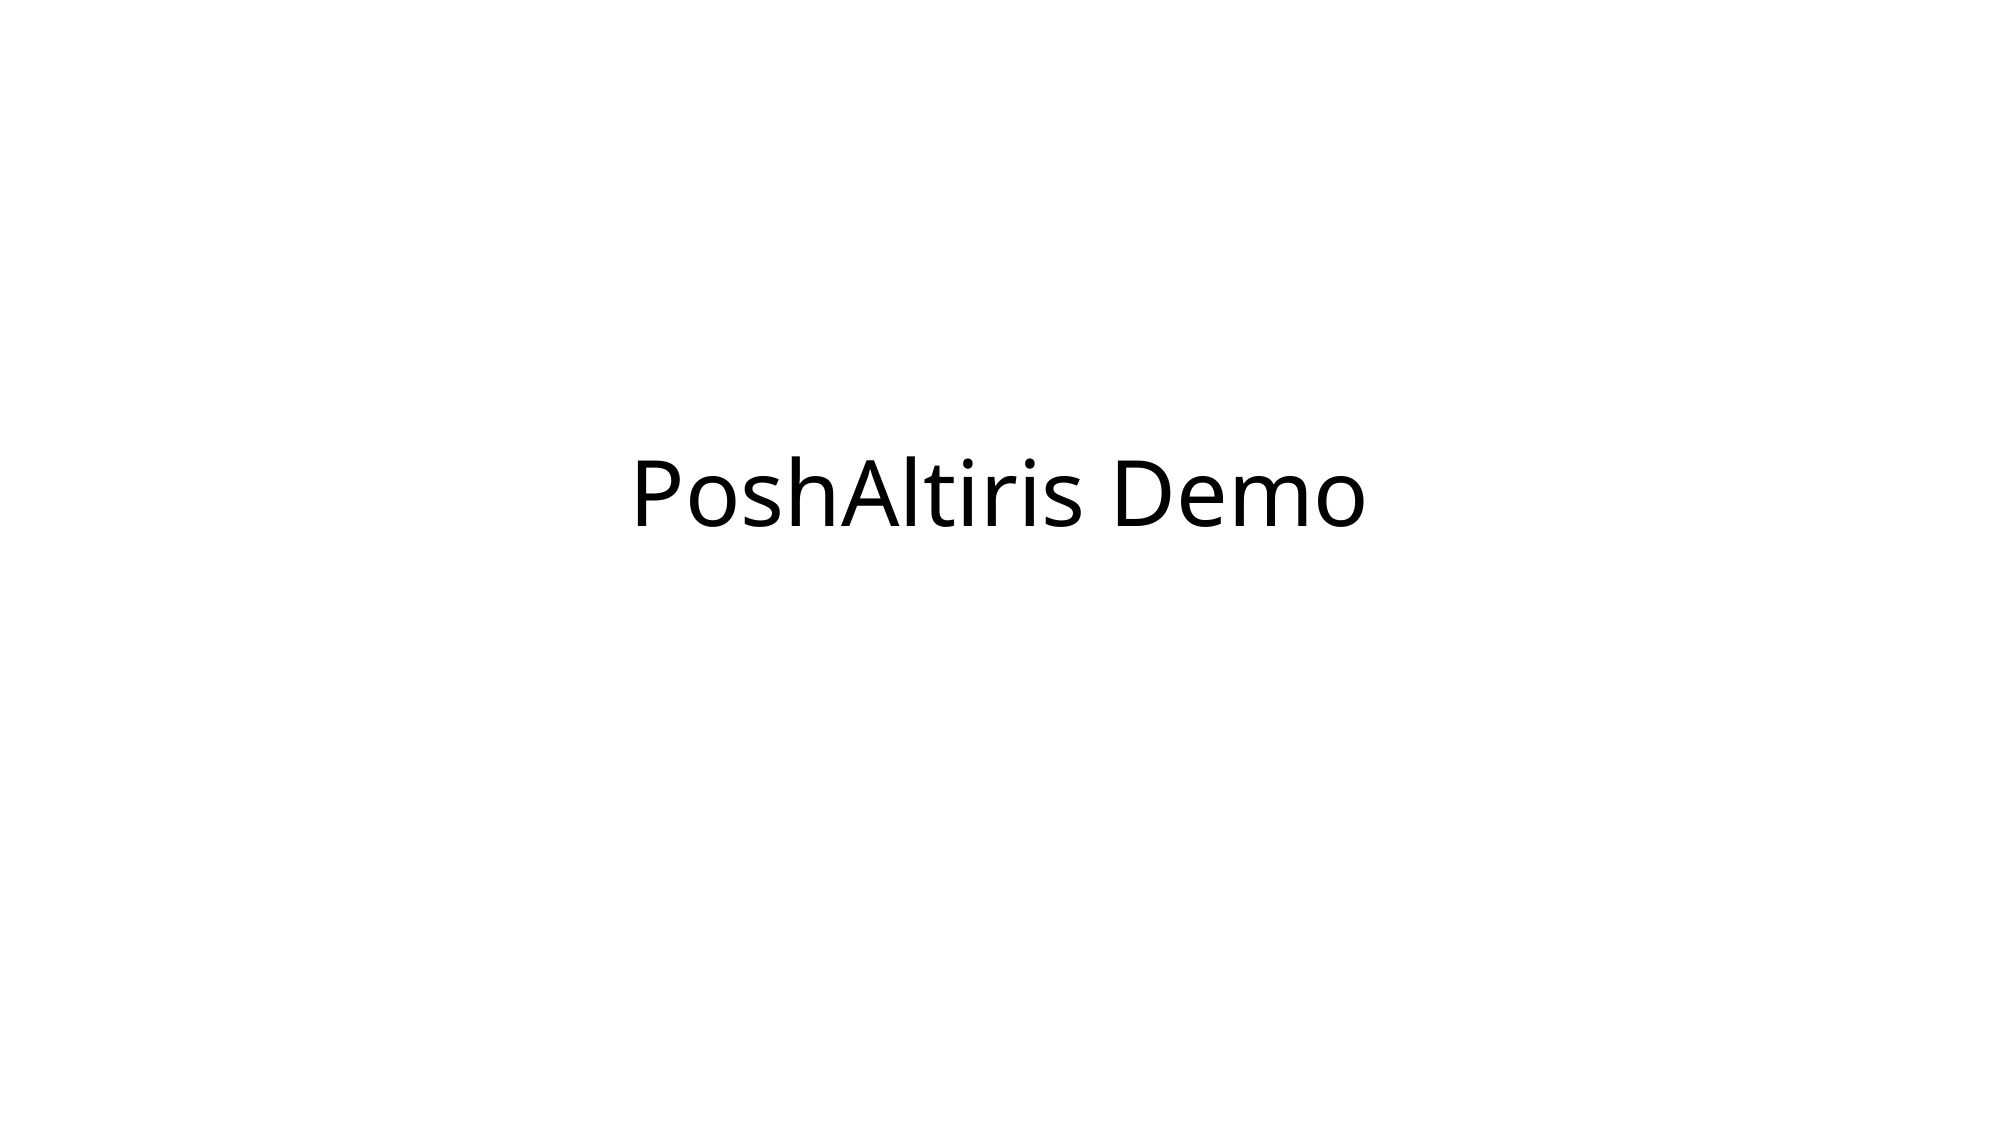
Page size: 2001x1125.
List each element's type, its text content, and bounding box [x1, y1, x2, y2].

title PoshAltiris Demo [137, 388, 1863, 606]
